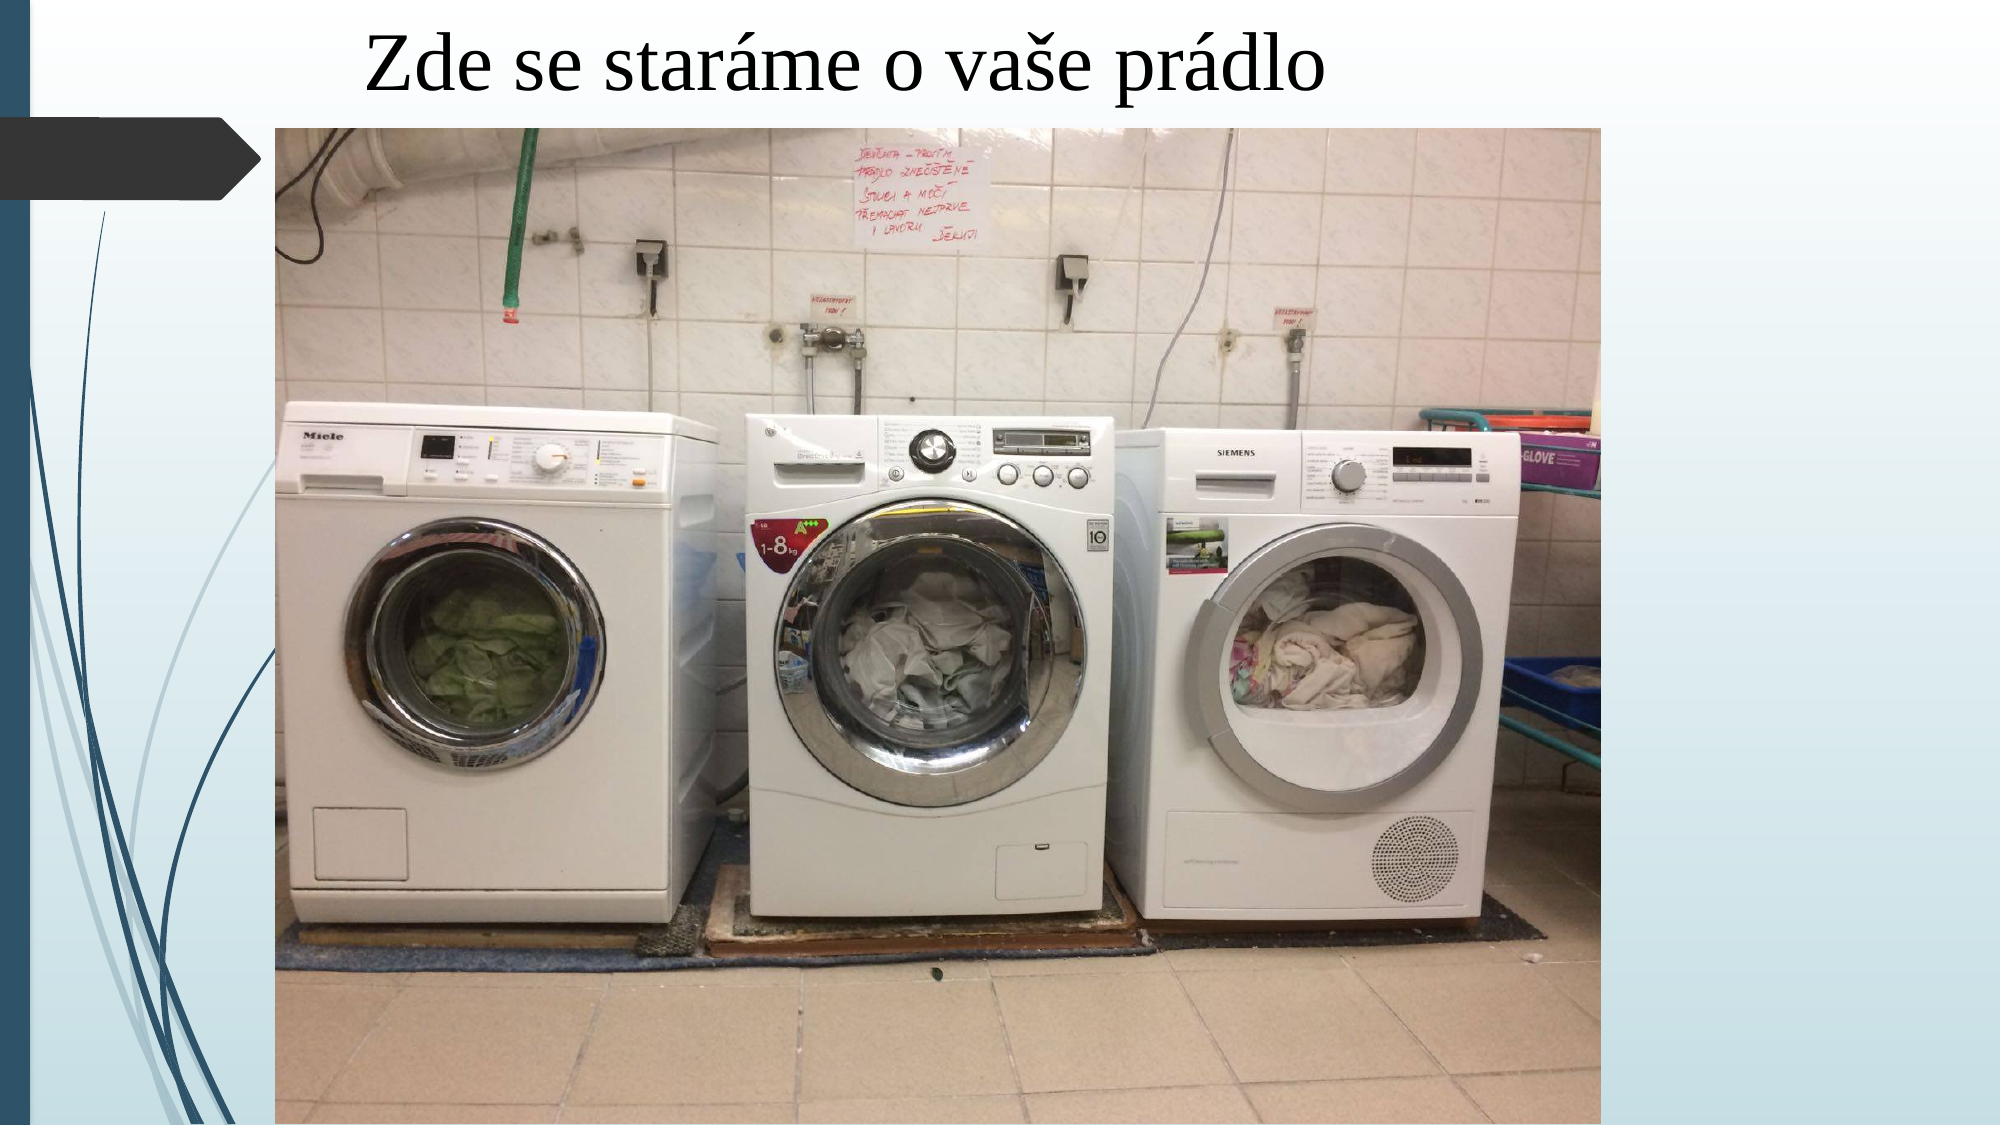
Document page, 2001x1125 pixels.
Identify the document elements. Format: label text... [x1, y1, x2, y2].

picture [274, 128, 1601, 1125]
title Zde se staráme o vaše prádlo [348, 0, 1811, 211]
